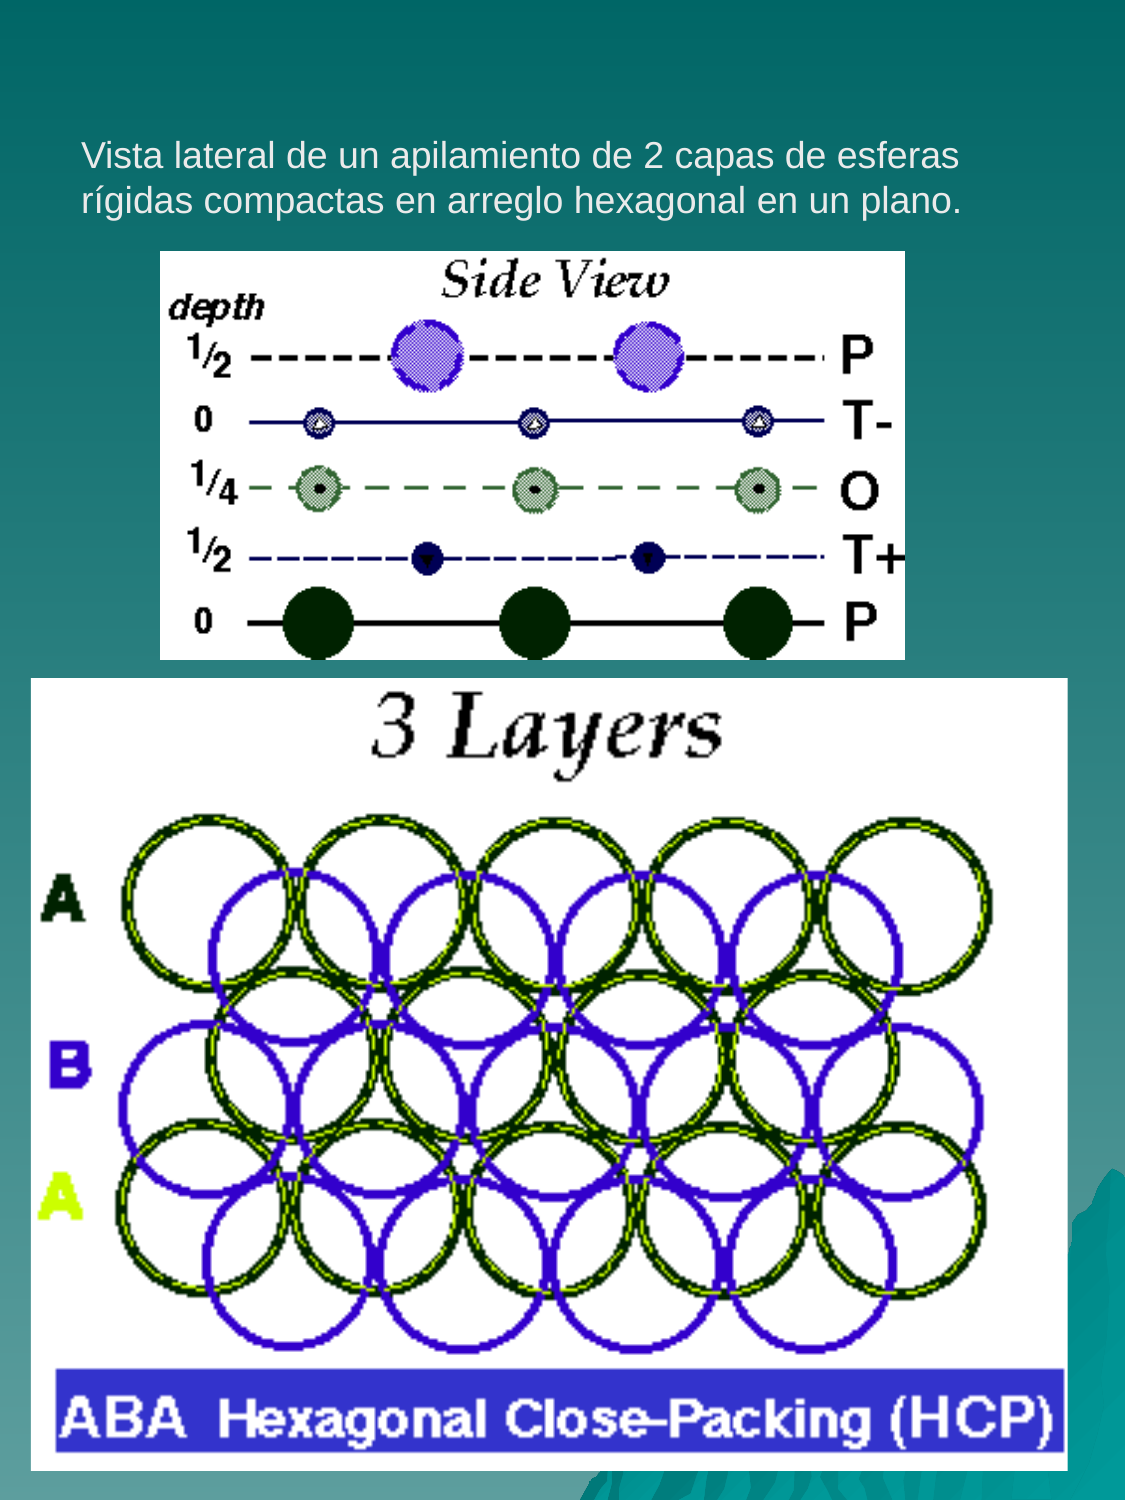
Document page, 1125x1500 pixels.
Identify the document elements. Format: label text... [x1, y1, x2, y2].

text_box Vista lateral de un apilamiento de 2 capas de esferas rígidas compactas en arreglo hexagonal en un plano. [66, 123, 1062, 229]
picture [30, 678, 1068, 1471]
picture [159, 251, 905, 661]
